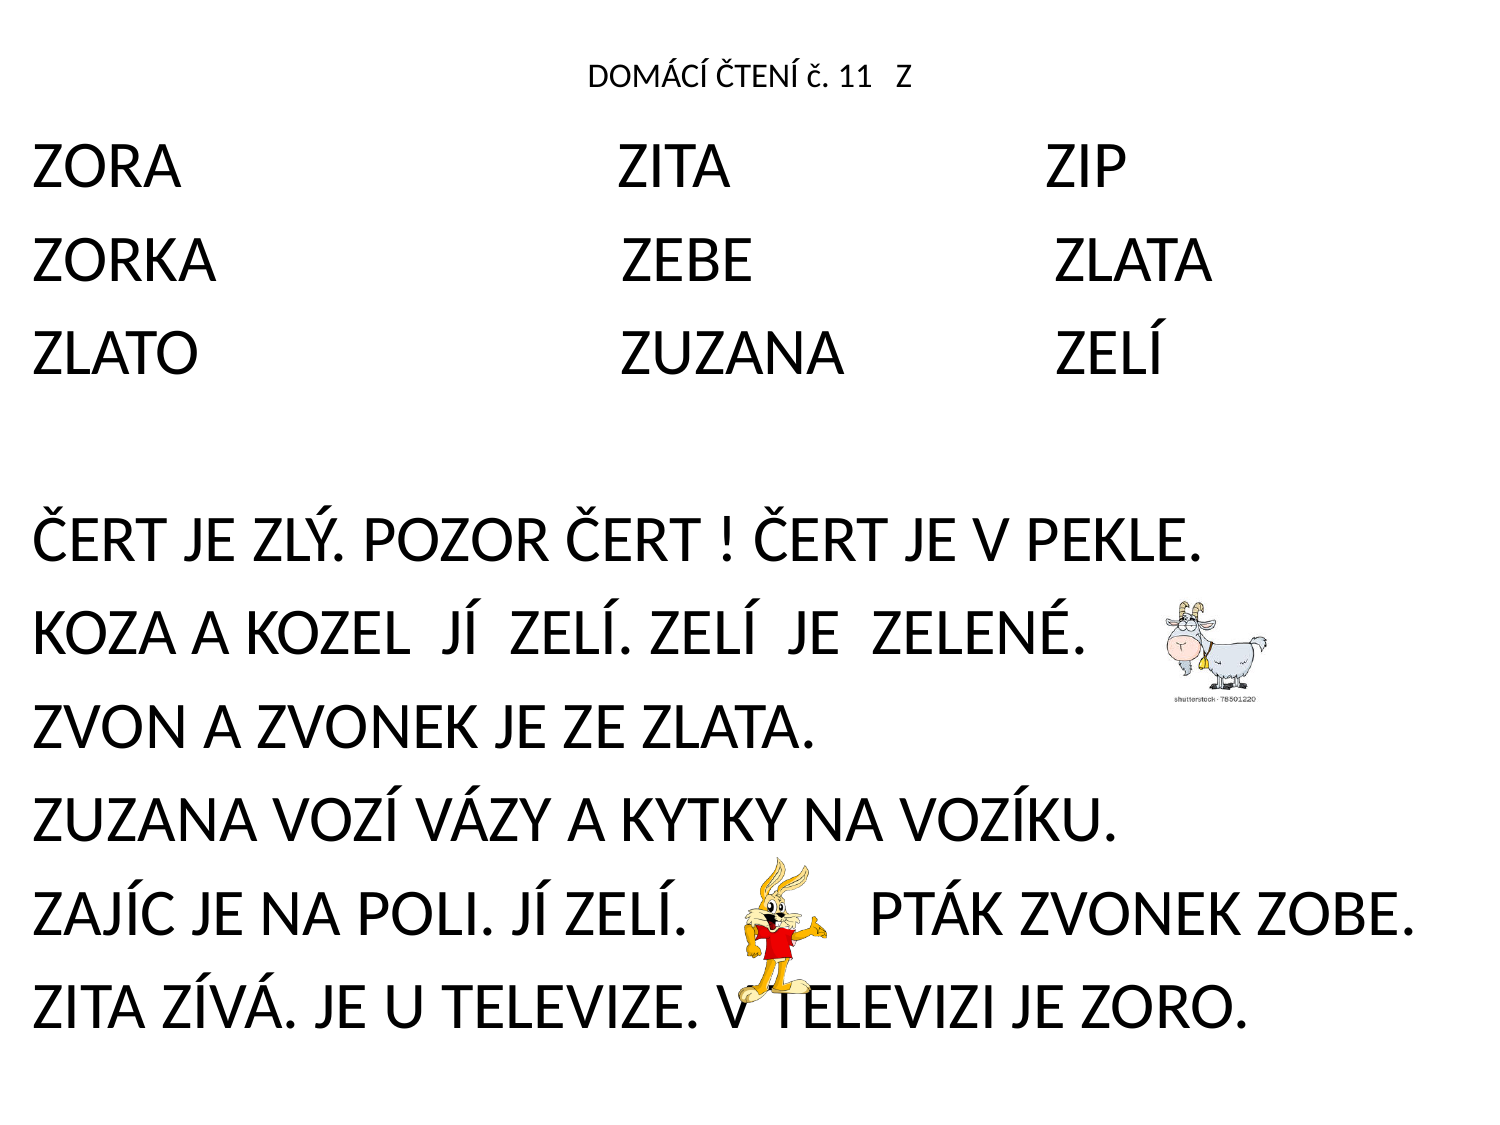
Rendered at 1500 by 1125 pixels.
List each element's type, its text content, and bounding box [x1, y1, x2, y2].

title DOMÁCÍ ČTENÍ č. 11 Z [75, 45, 1425, 102]
picture [1161, 597, 1270, 706]
list ZORA ZITA ZIP ZORKA ZEBE ZLATA ZLATO ZUZANA ZELÍ ČERT JE ZLÝ. POZOR ČERT ! ČERT JE V PEKLE. KOZA A KOZEL JÍ ZELÍ. ZELÍ JE ZELENÉ. ZVON A ZVONEK JE ZE ZLATA. ZUZANA VOZÍ VÁZY A KYTKY NA VOZÍKU. ZAJÍC JE NA POLI. JÍ ZELÍ. PTÁK ZVONEK ZOBE. ZITA ZÍVÁ. JE U TELEVIZE. V TELEVIZI JE ZORO. [17, 113, 1483, 1094]
picture [737, 857, 827, 1003]
